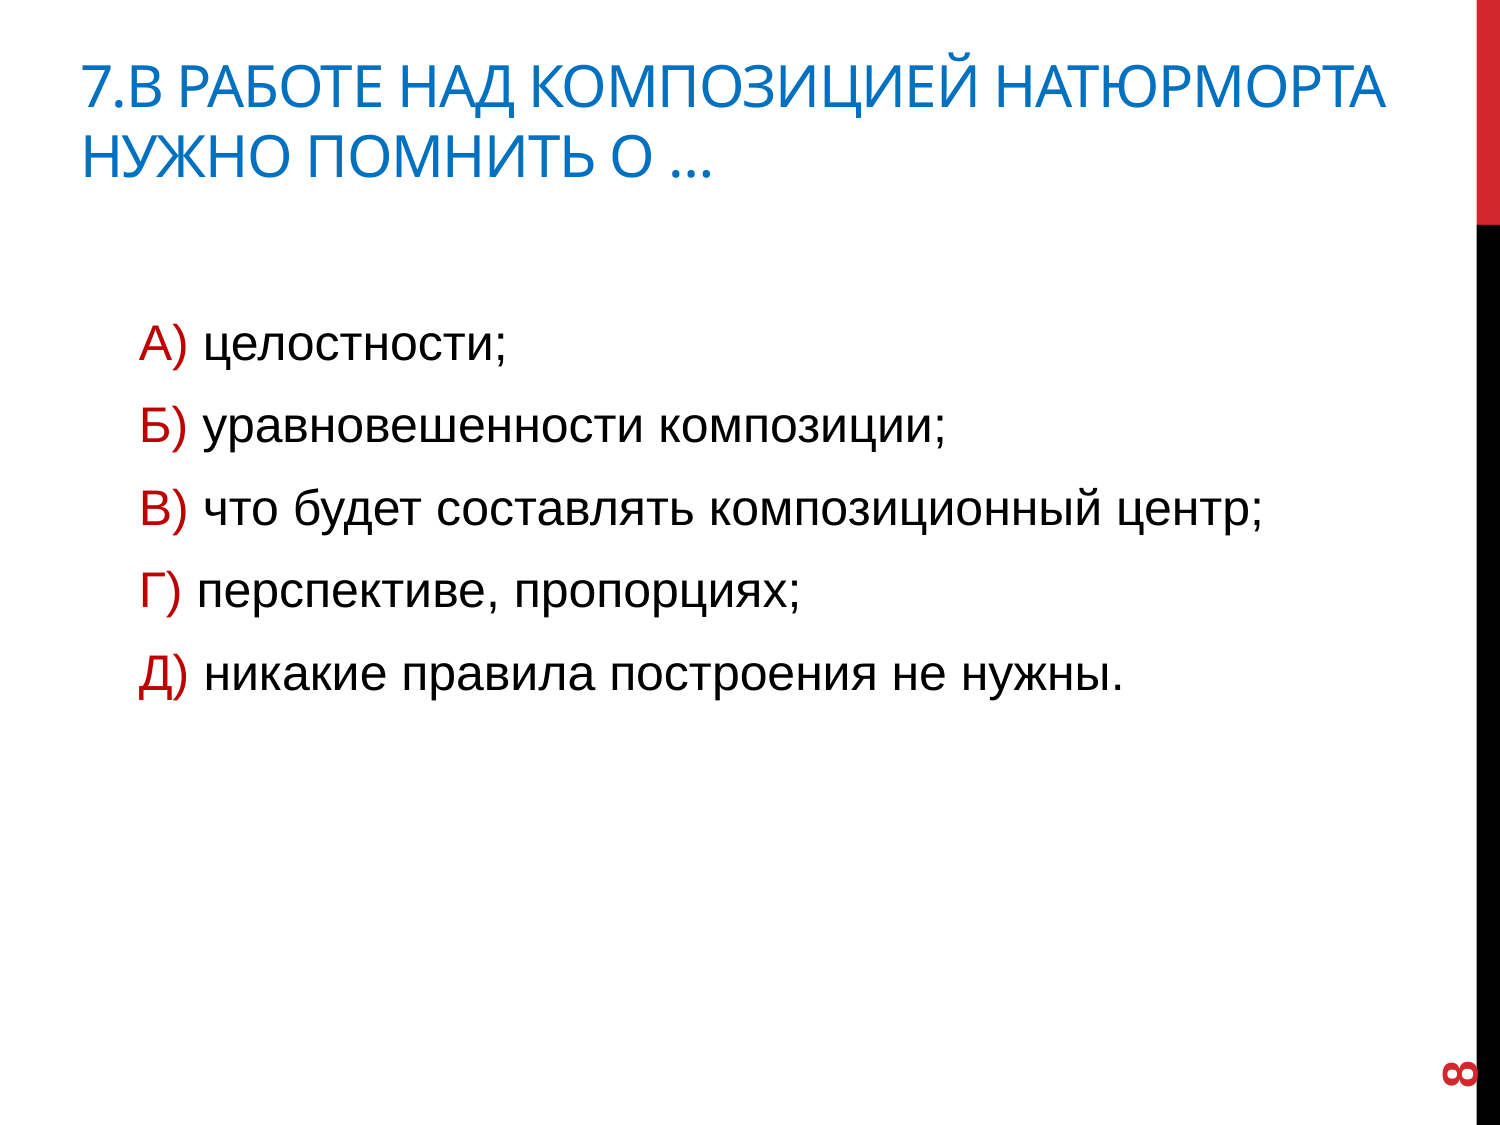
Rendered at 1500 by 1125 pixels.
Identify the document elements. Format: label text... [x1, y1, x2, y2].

slide_number 8 [1427, 887, 1488, 1104]
title 7.В работе над композицией натюрморта нужно помнить о … [64, 25, 1436, 197]
list А) целостности; Б) уравновешенности композиции; В) что будет составлять композиционный центр; Г) перспективе, пропорциях; Д) никакие правила построения не нужны. [123, 302, 1365, 1005]
